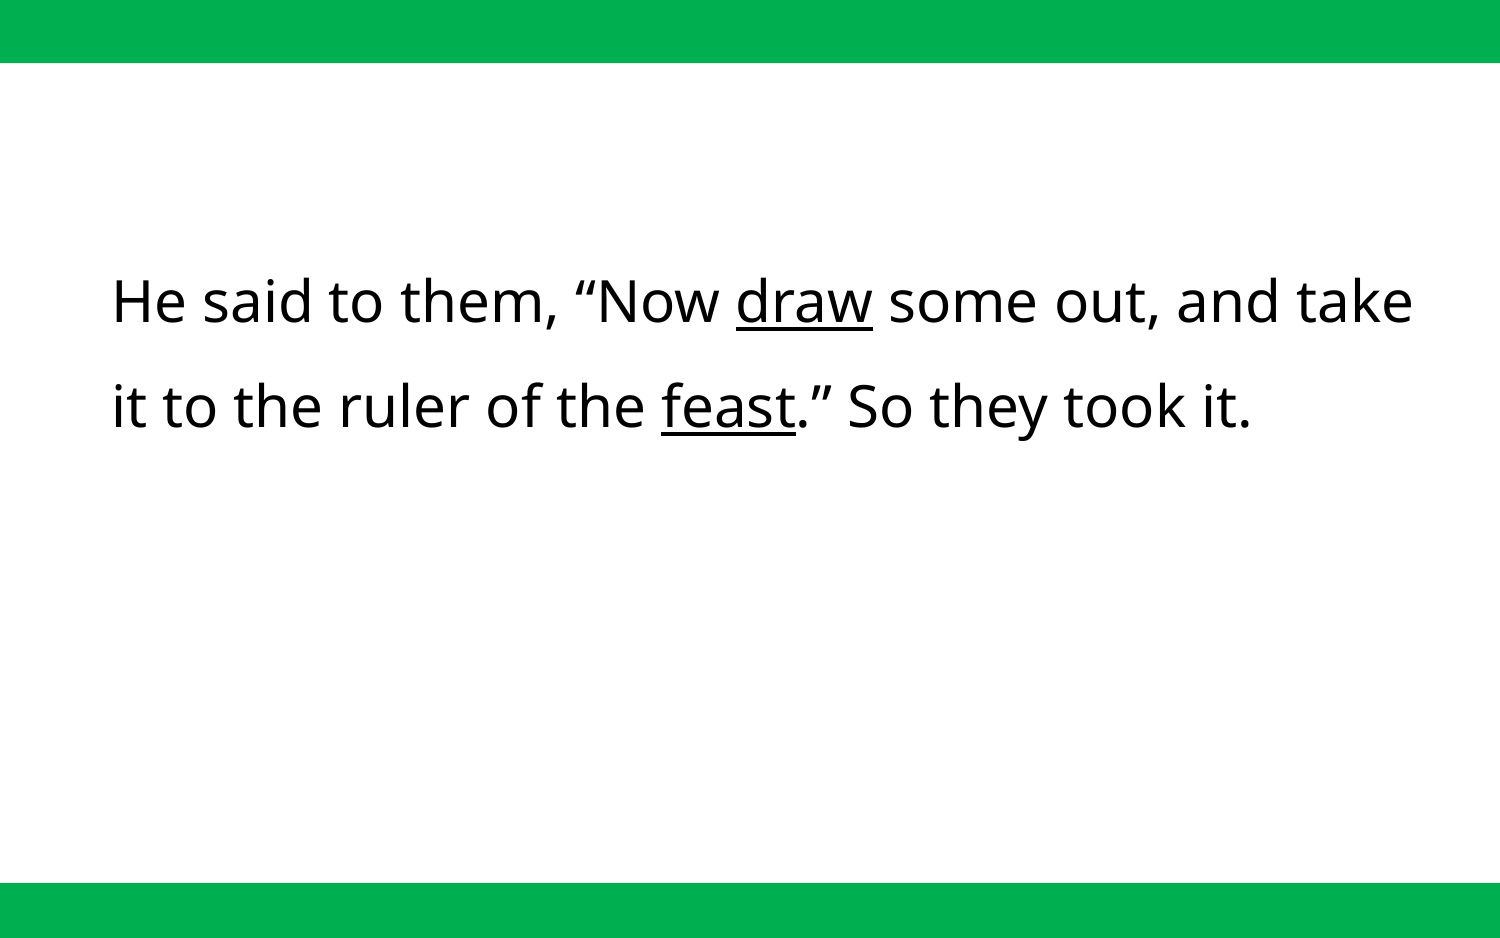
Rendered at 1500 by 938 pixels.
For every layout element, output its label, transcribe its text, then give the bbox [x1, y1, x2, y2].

text_box [0, 0, 1500, 64]
text_box [0, 882, 1500, 938]
list He said to them, “Now draw some out, and take it to the ruler of the feast.” So they took it. [96, 221, 1477, 473]
